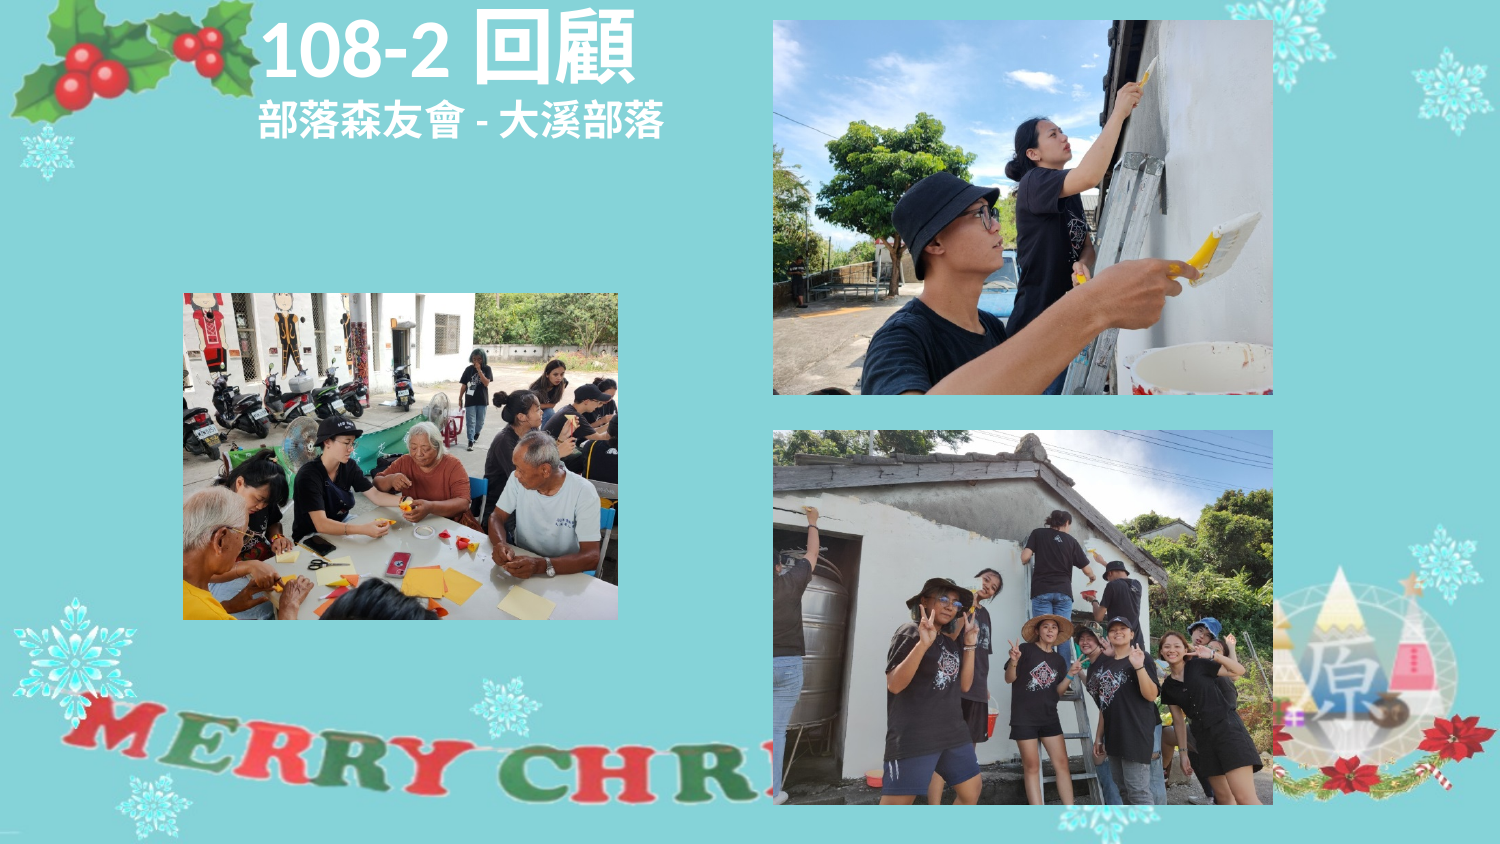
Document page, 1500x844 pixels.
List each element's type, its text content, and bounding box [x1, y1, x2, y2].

picture [182, 293, 618, 621]
picture [772, 430, 1273, 806]
picture [772, 19, 1273, 395]
title 108-2回顧 部落森友會-大溪部落 [242, 8, 1500, 130]
